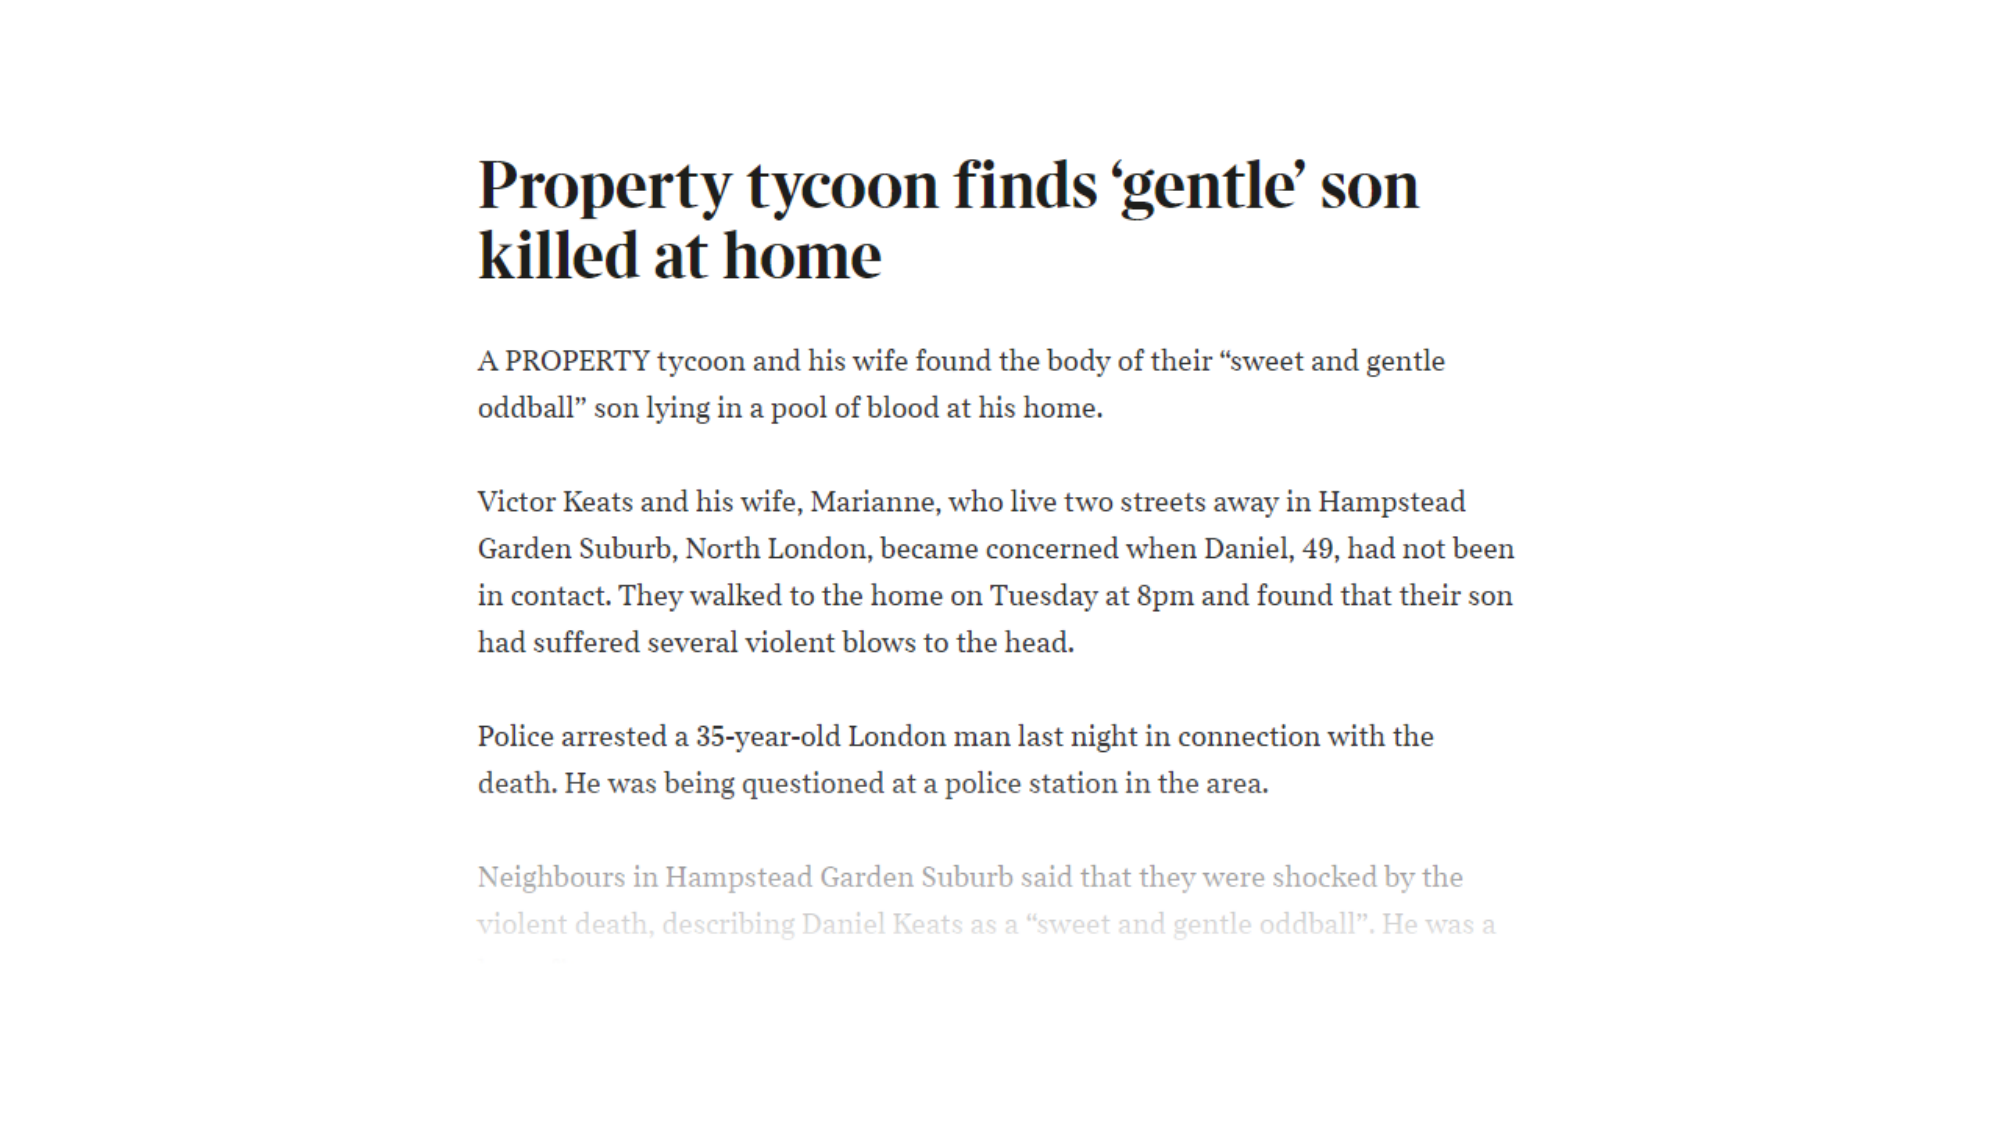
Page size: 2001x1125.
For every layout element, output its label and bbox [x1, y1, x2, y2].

picture [467, 155, 1533, 970]
